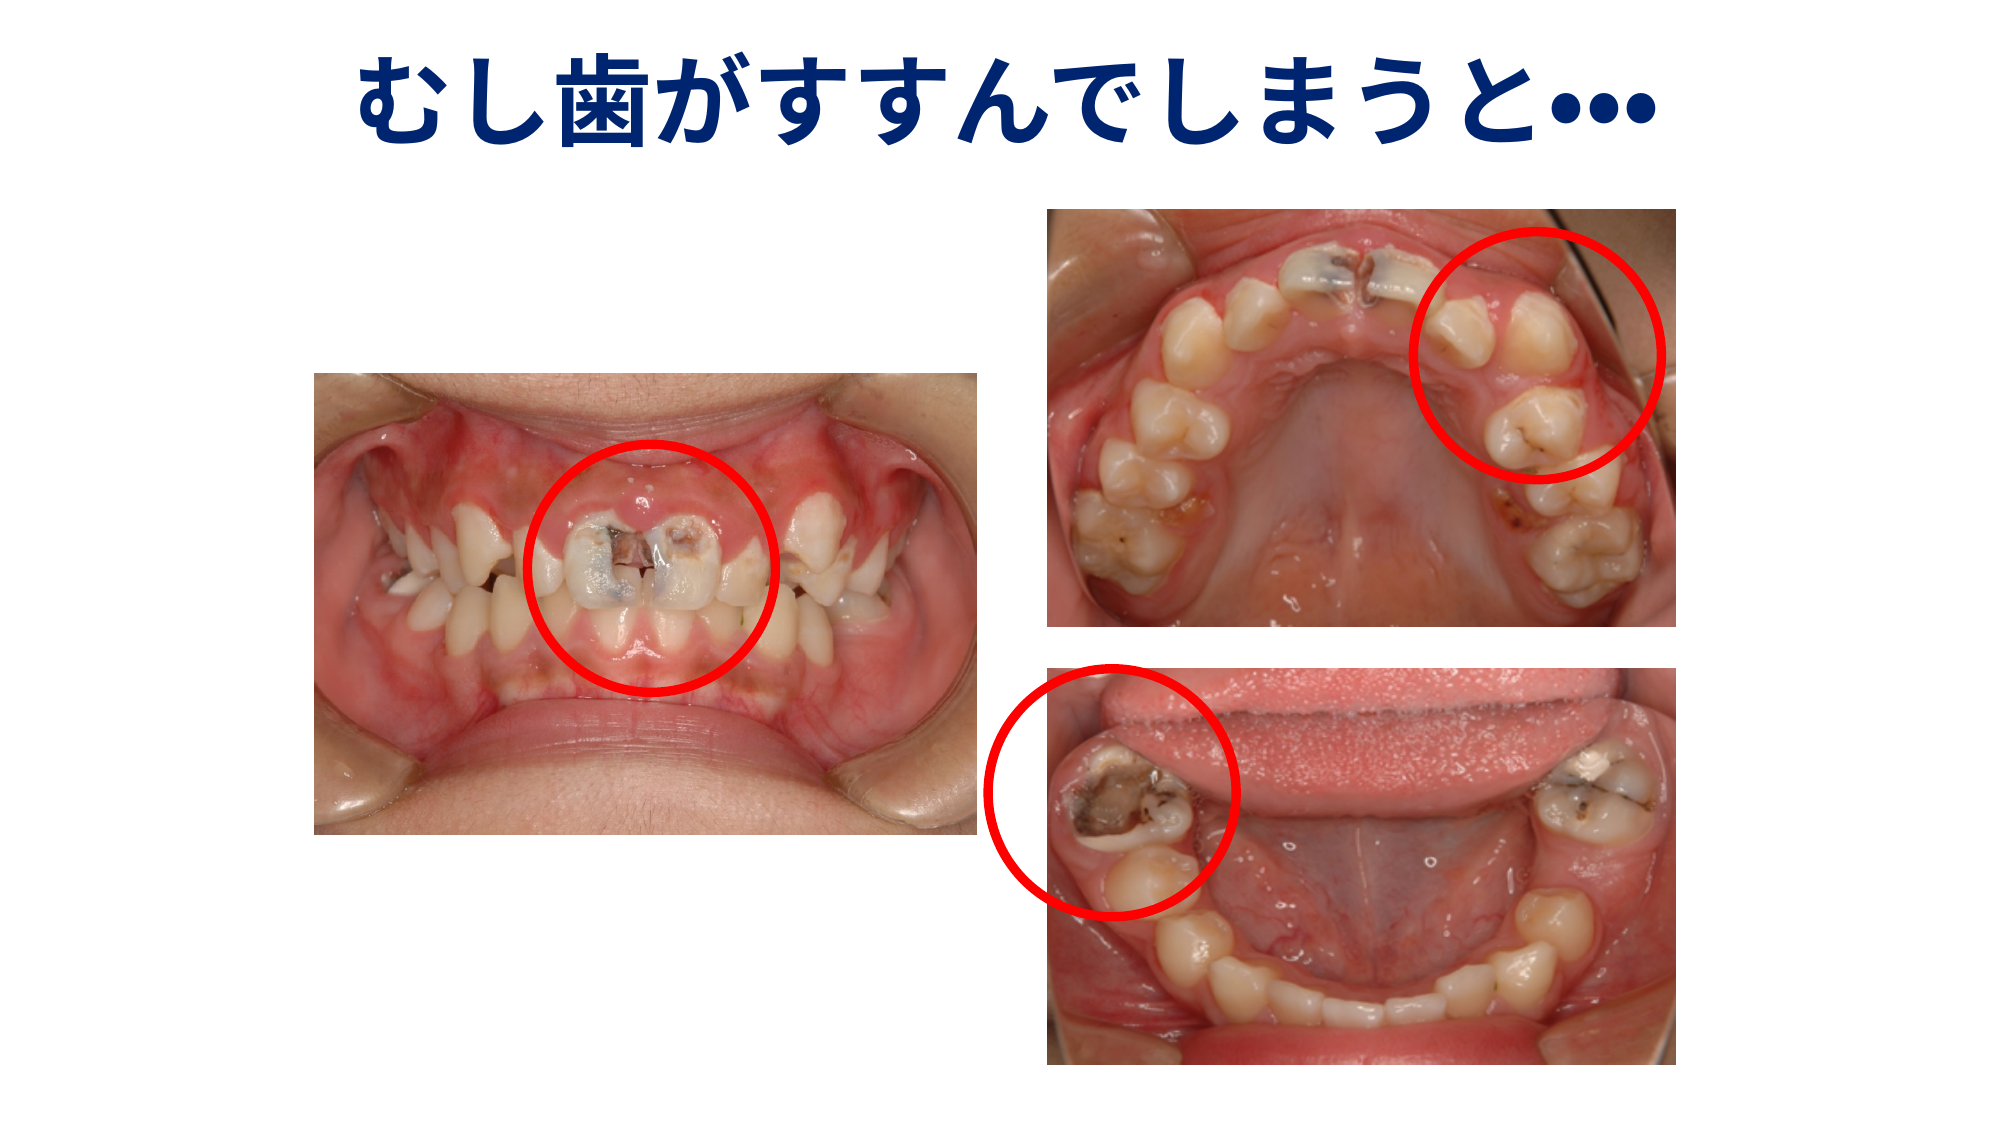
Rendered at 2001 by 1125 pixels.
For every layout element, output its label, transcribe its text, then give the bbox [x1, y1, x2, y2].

picture [1046, 209, 1676, 627]
text_box むし歯がすすんでしまうと・・・ [337, 30, 1676, 166]
picture [314, 373, 977, 835]
picture [1046, 668, 1676, 1066]
text_box [986, 688, 1041, 897]
